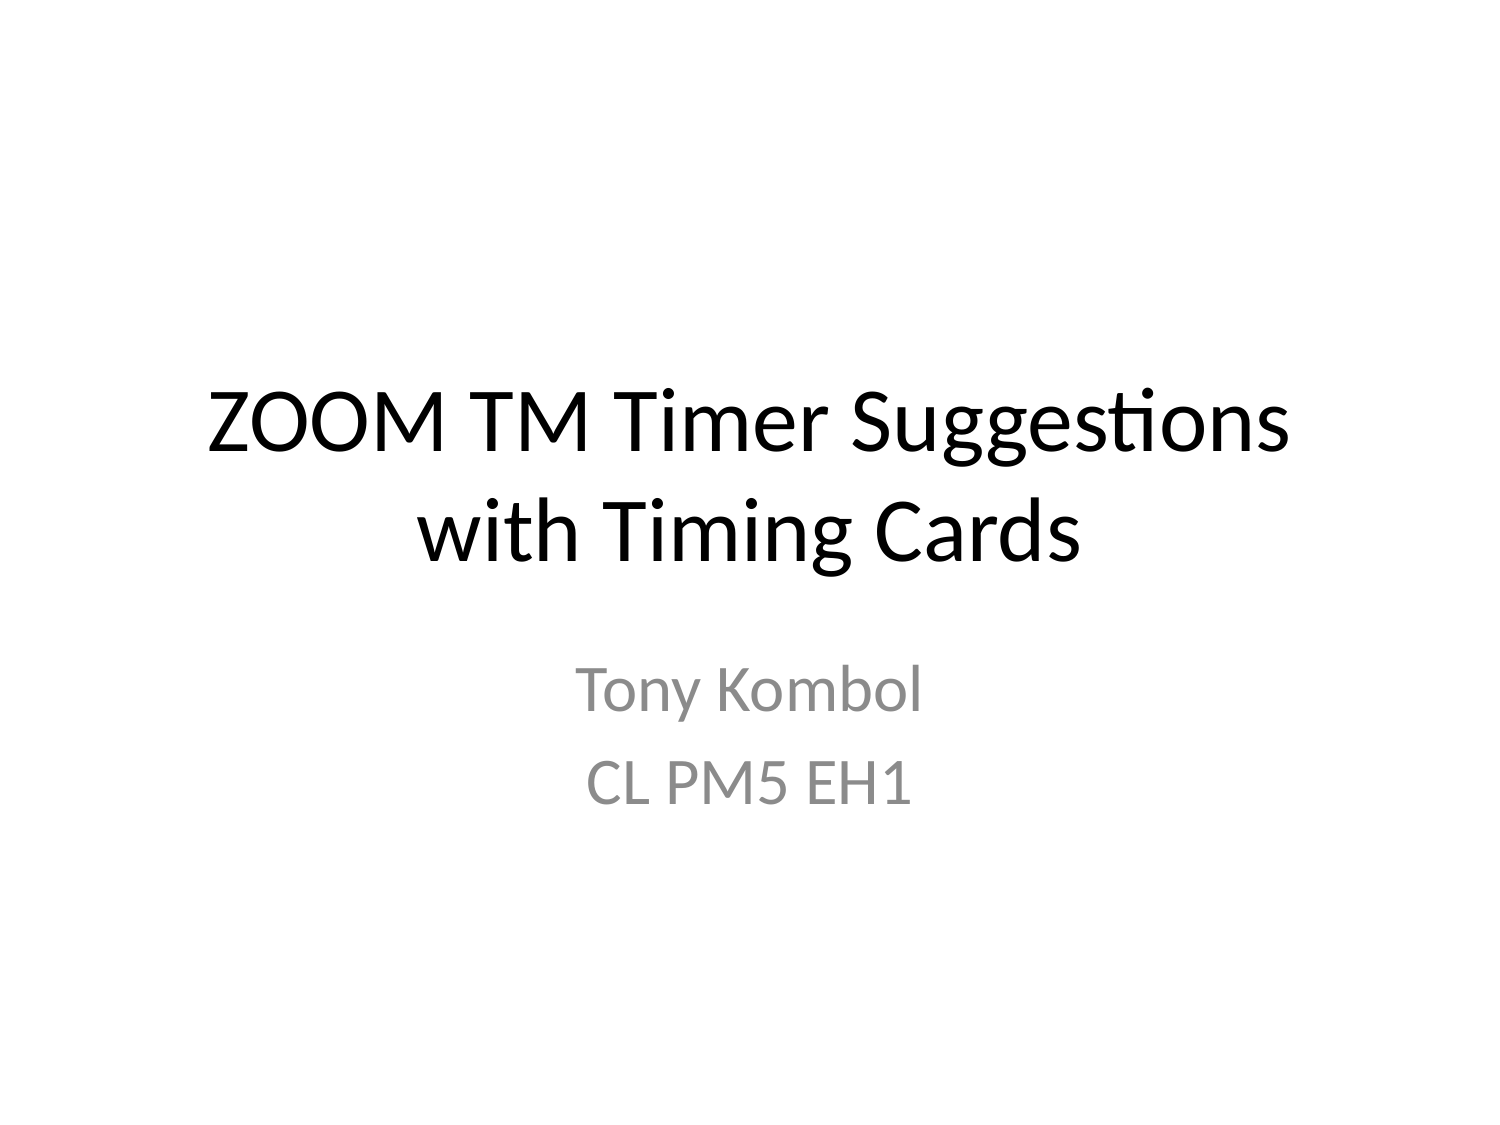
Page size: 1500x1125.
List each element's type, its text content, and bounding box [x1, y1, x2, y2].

subtitle Tony Kombol CL PM5 EH1 [225, 637, 1275, 925]
title ZOOM TM Timer Suggestions with Timing Cards [112, 349, 1388, 591]
